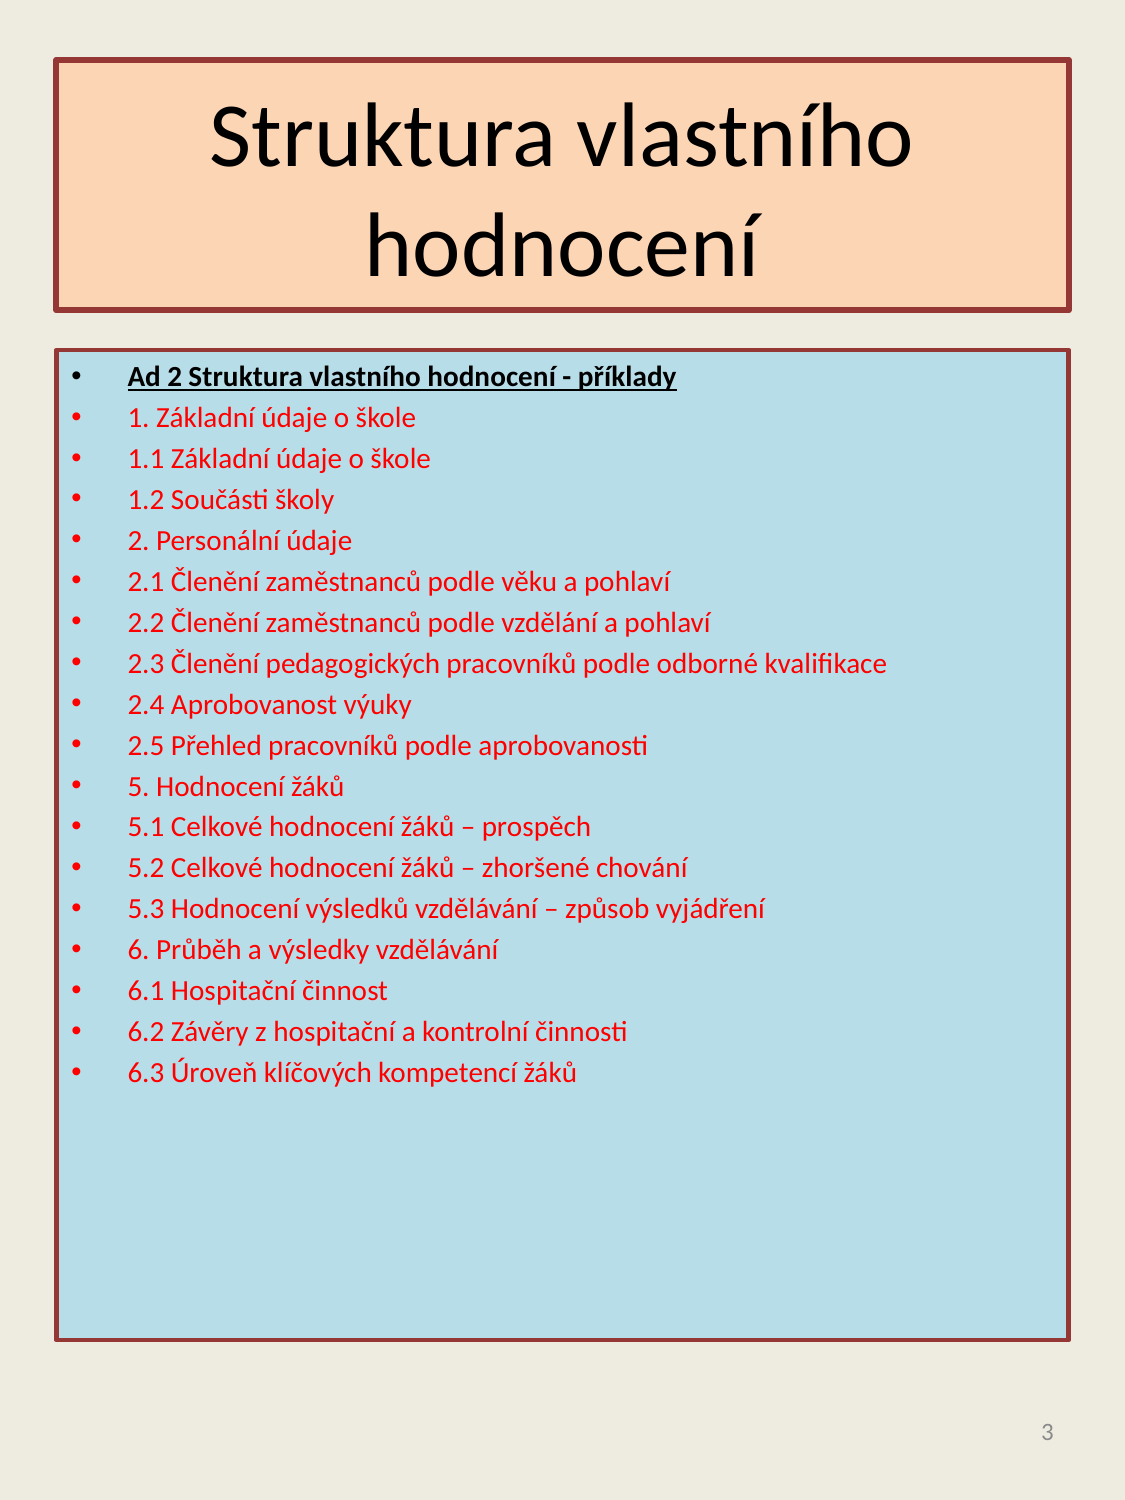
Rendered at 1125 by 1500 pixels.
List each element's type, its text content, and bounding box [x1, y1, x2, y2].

list Ad 2 Struktura vlastního hodnocení - příklady 1. Základní údaje o škole 1.1 Základní údaje o škole 1.2 Součásti školy 2. Personální údaje 2.1 Členění zaměstnanců podle věku a pohlaví 2.2 Členění zaměstnanců podle vzdělání a pohlaví 2.3 Členění pedagogických pracovníků podle odborné kvalifikace 2.4 Aprobovanost výuky 2.5 Přehled pracovníků podle aprobovanosti 5. Hodnocení žáků 5.1 Celkové hodnocení žáků – prospěch 5.2 Celkové hodnocení žáků – zhoršené chování 5.3 Hodnocení výsledků vzdělávání – způsob vyjádření 6. Průběh a výsledky vzdělávání 6.1 Hospitační činnost 6.2 Závěry z hospitační a kontrolní činnosti 6.3 Úroveň klíčových kompetencí žáků [56, 350, 1069, 1340]
slide_number 3 [806, 1390, 1069, 1471]
title Struktura vlastního hodnocení [56, 60, 1069, 310]
